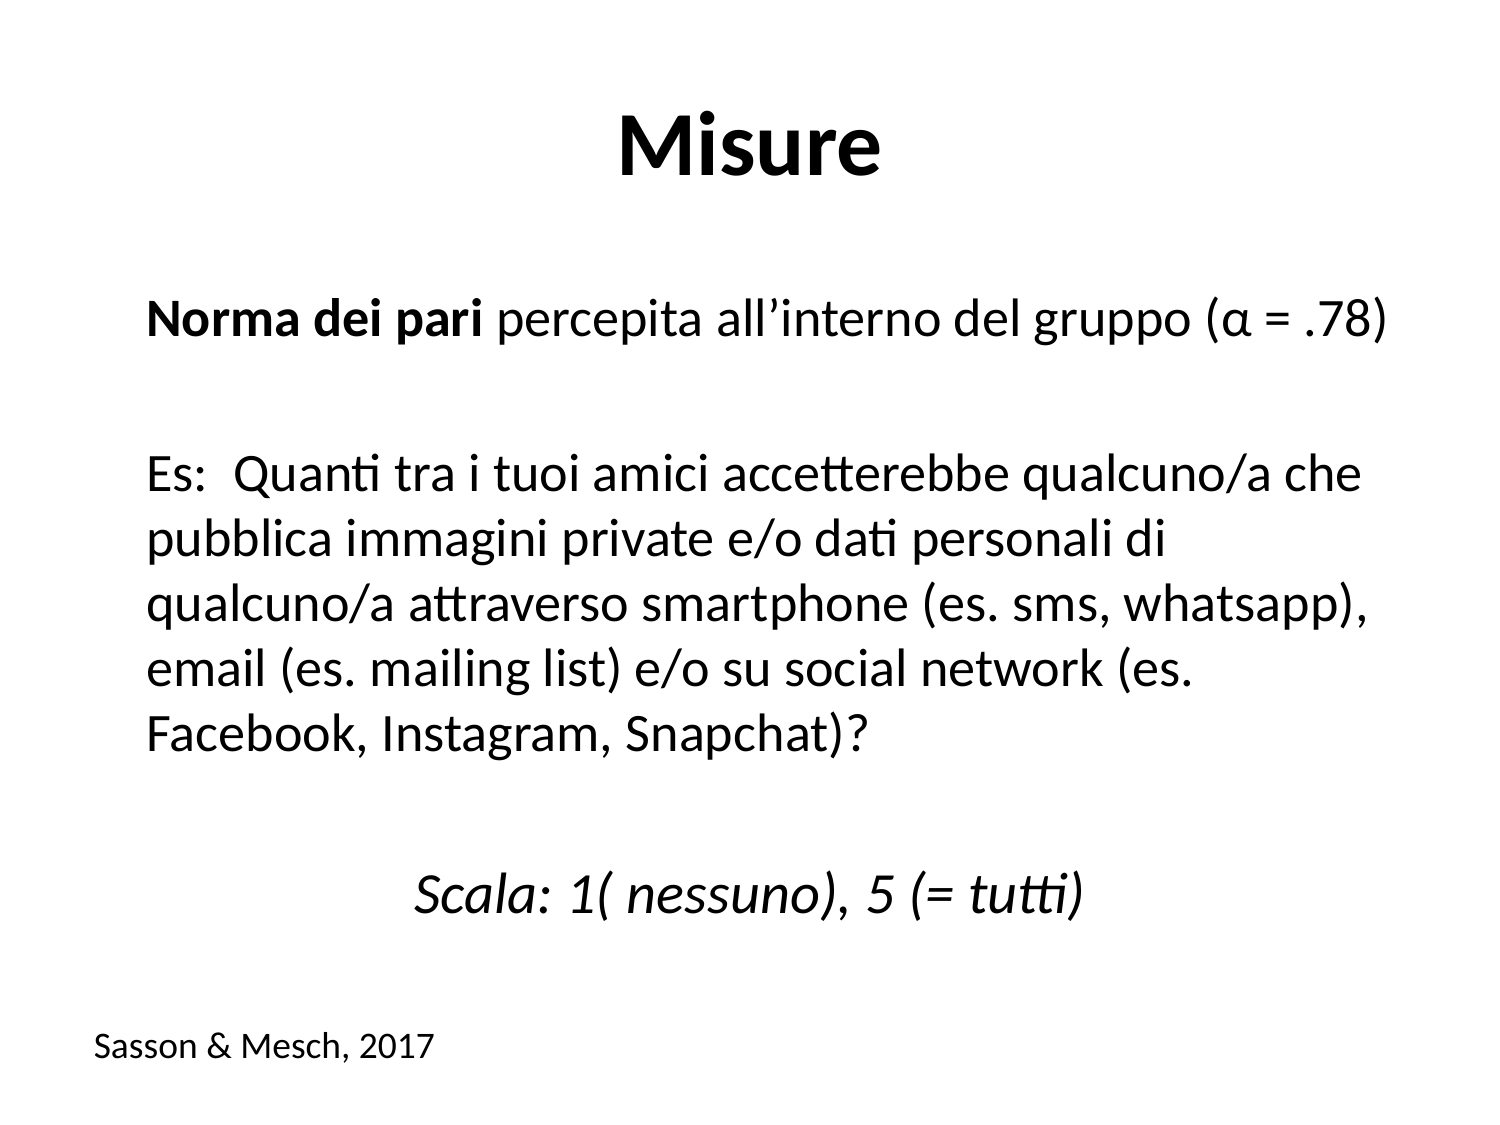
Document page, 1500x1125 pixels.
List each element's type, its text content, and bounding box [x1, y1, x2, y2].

list Norma dei pari percepita all’interno del gruppo (α = .78) Es: Quanti tra i tuoi amici accetterebbe qualcuno/a che pubblica immagini private e/o dati personali di qualcuno/a attraverso smartphone (es. sms, whatsapp), email (es. mailing list) e/o su social network (es. Facebook, Instagram, Snapchat)? Scala: 1( nessuno), 5 (= tutti) [75, 262, 1425, 1005]
title Misure [75, 45, 1425, 233]
text_box Sasson & Mesch, 2017 [79, 1014, 451, 1074]
